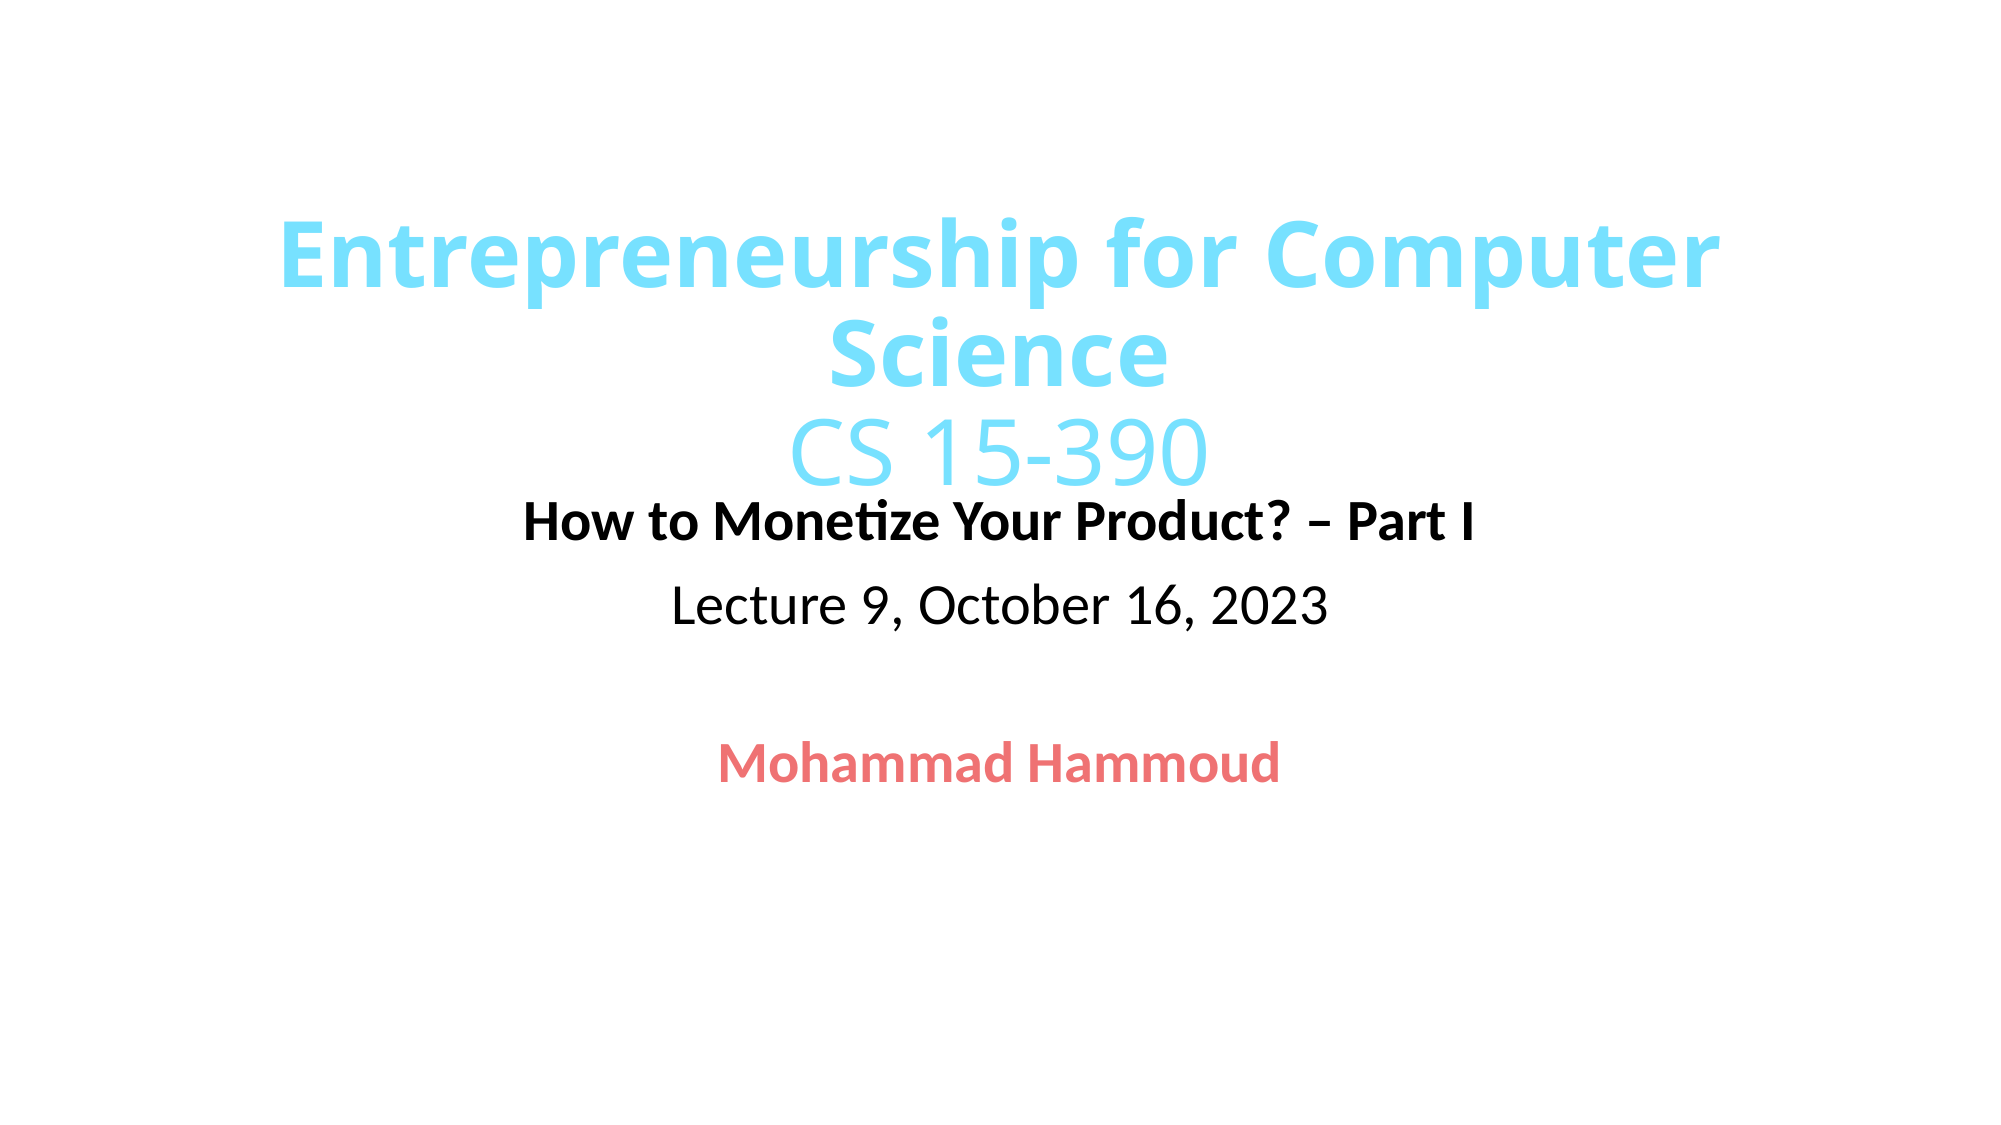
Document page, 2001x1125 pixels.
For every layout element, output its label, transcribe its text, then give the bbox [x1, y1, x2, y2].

subtitle How to Monetize Your Product? – Part I Lecture 9, October 16, 2023 Mohammad Hammoud [249, 483, 1750, 820]
title Entrepreneurship for Computer Science CS 15-390 [218, 201, 1781, 593]
text_box [924, 487, 1075, 638]
